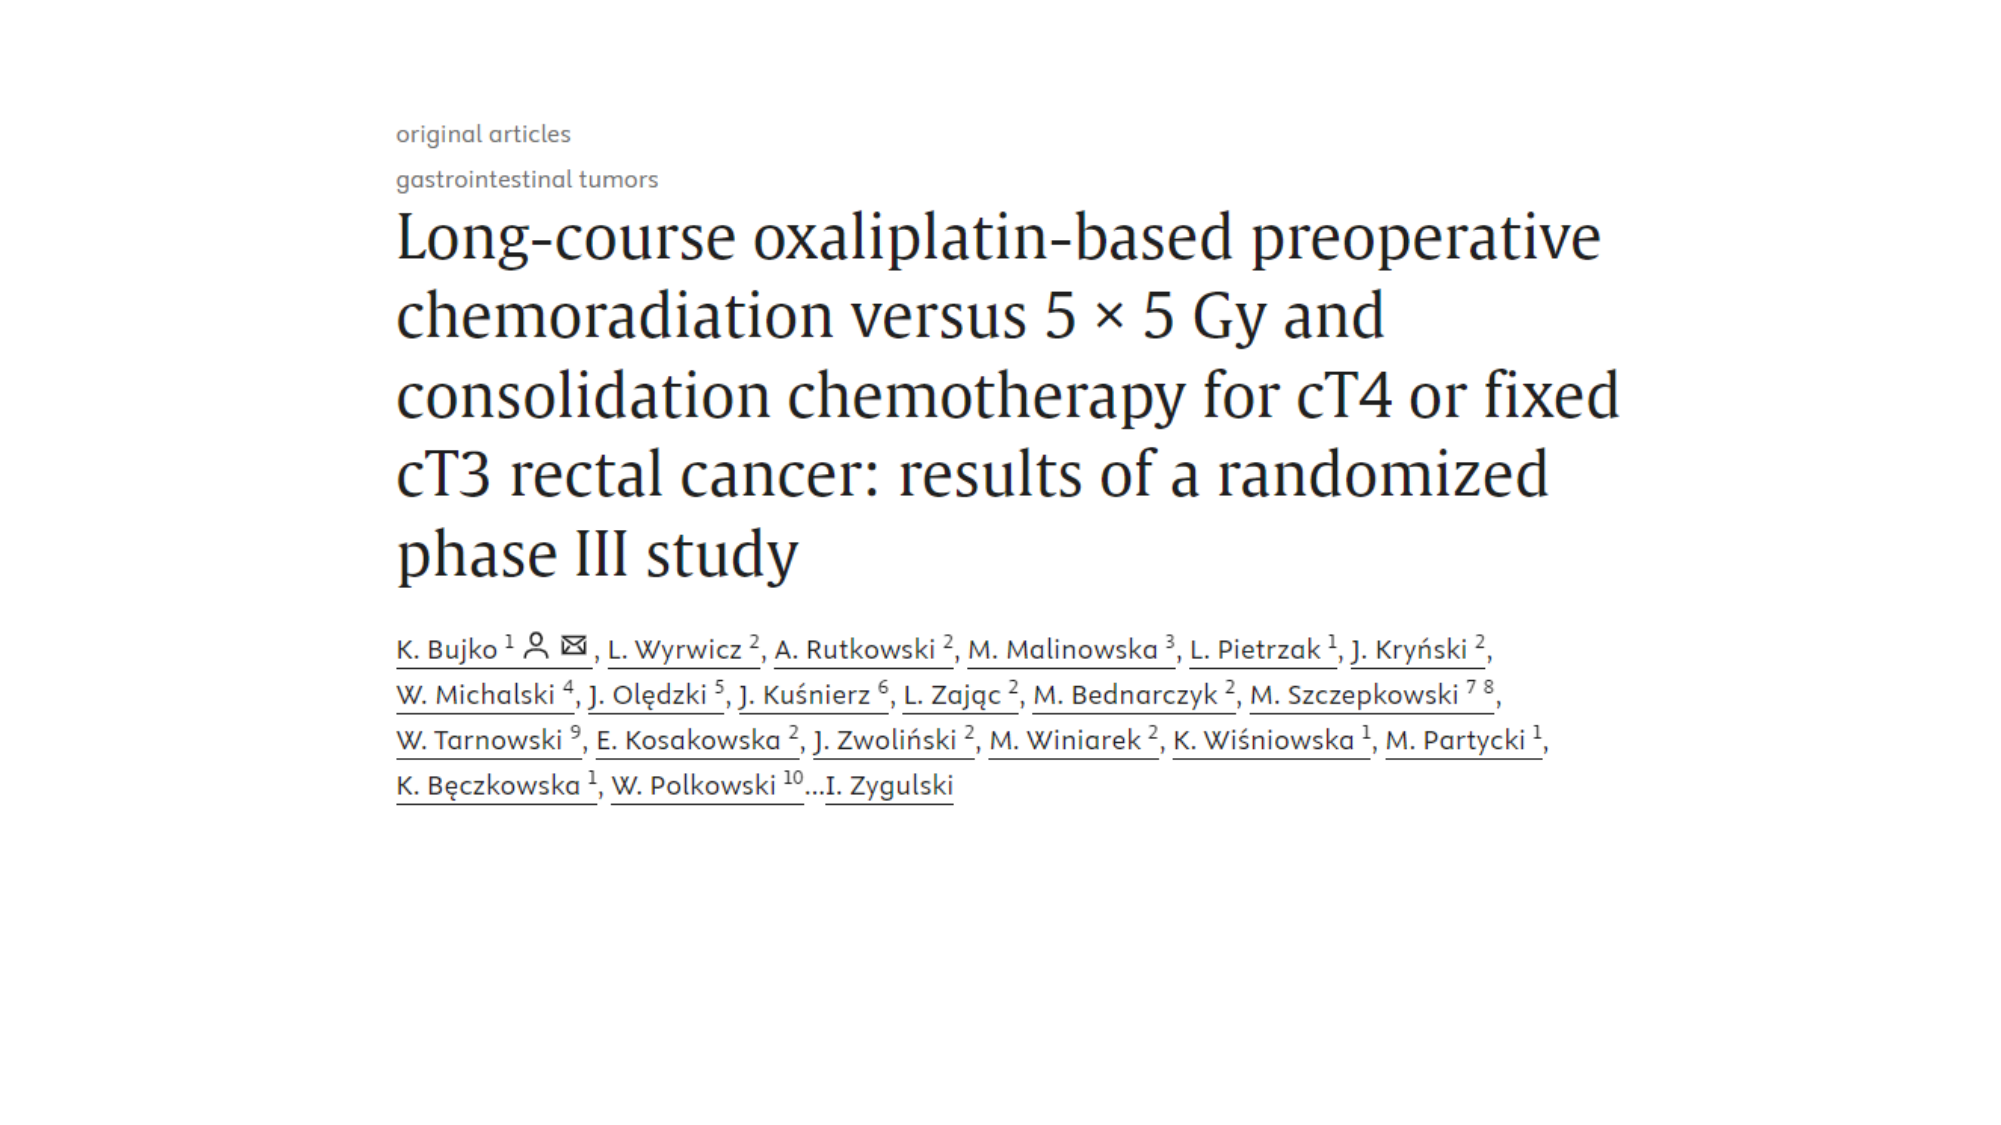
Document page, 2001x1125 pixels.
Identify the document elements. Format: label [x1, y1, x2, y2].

picture [368, 85, 1632, 826]
